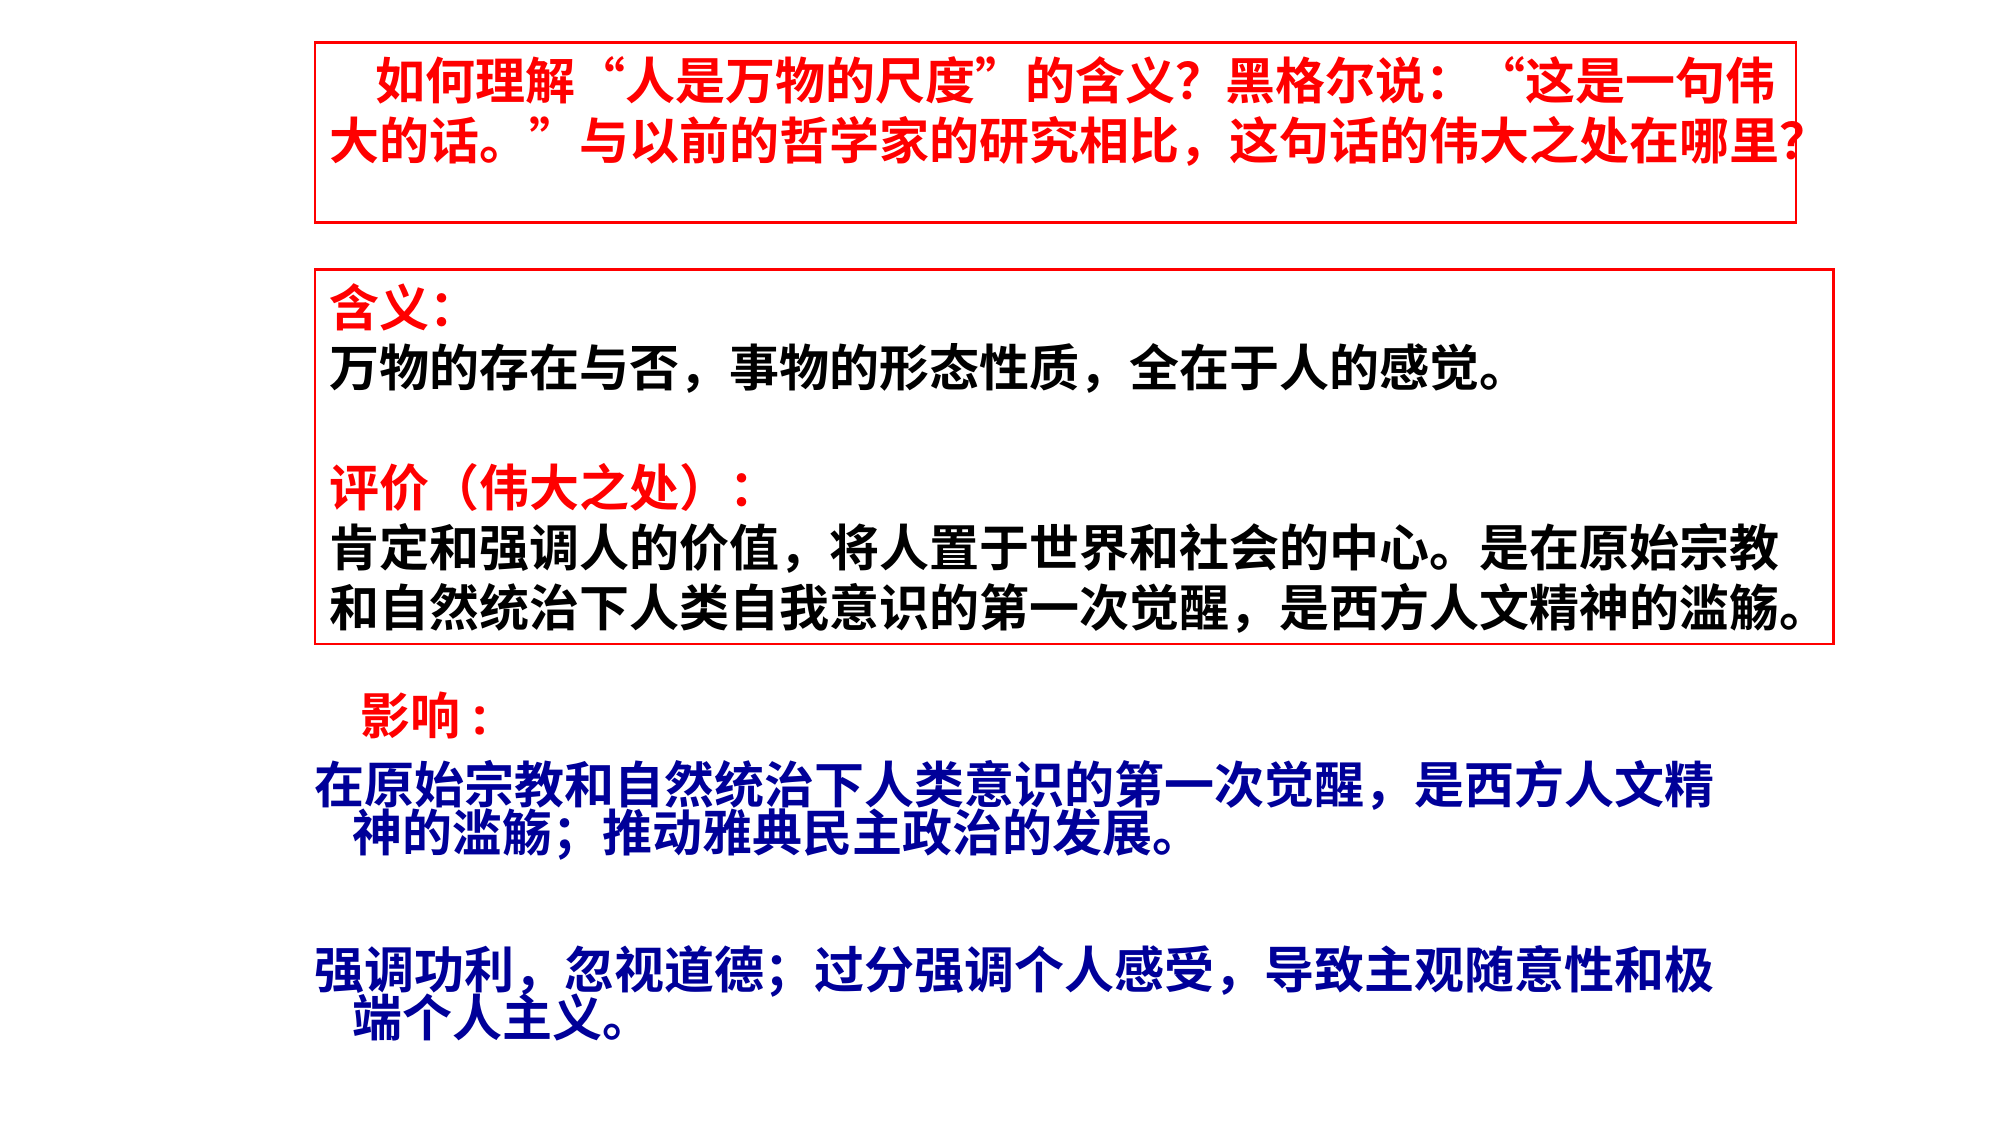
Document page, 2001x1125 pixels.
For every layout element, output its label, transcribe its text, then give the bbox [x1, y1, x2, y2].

text_box 含义： 万物的存在与否，事物的形态性质，全在于人的感觉。 评价（伟大之处）： 肯定和强调人的价值，将人置于世界和社会的中心。是在原始宗教和自然统治下人类自我意识的第一次觉醒，是西方人文精神的滥觞。 [314, 269, 1834, 644]
list 影响: 在原始宗教和自然统治下人类意识的第一次觉醒，是西方人文精神的滥觞；推动雅典民主政治的发展。 强调功利，忽视道德；过分强调个人感受，导致主观随意性和极端个人主义。 [299, 688, 1756, 1071]
text_box 如何理解“人是万物的尺度”的含义？黑格尔说：“这是一句伟大的话。”与以前的哲学家的研究相比，这句话的伟大之处在哪里？ [314, 42, 1796, 223]
